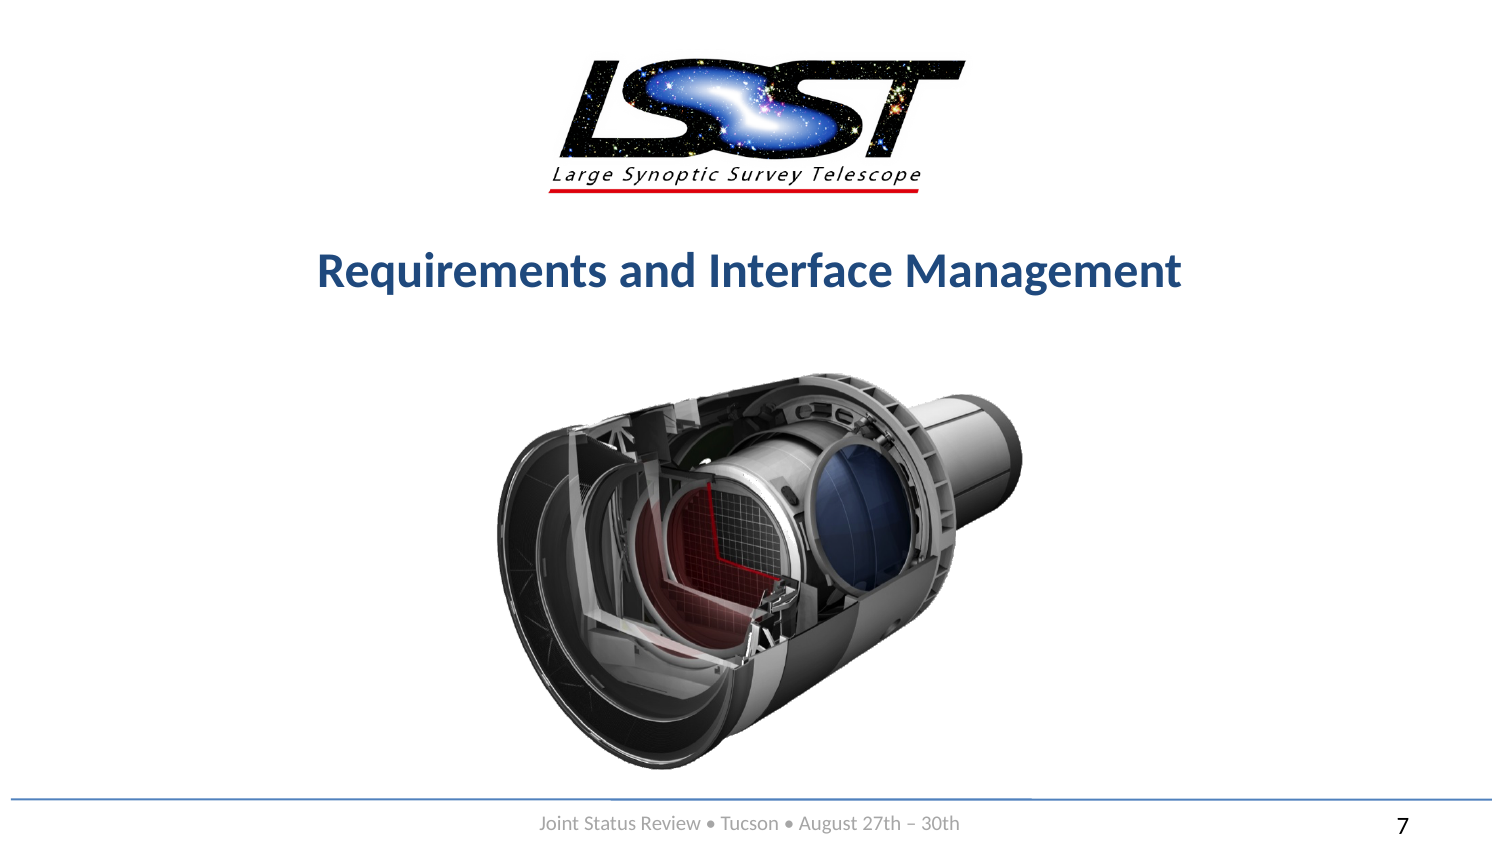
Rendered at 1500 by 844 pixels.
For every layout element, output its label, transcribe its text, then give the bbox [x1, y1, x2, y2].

picture [524, 39, 988, 196]
title Requirements and Interface Management [24, 196, 1476, 338]
picture [462, 371, 1031, 780]
